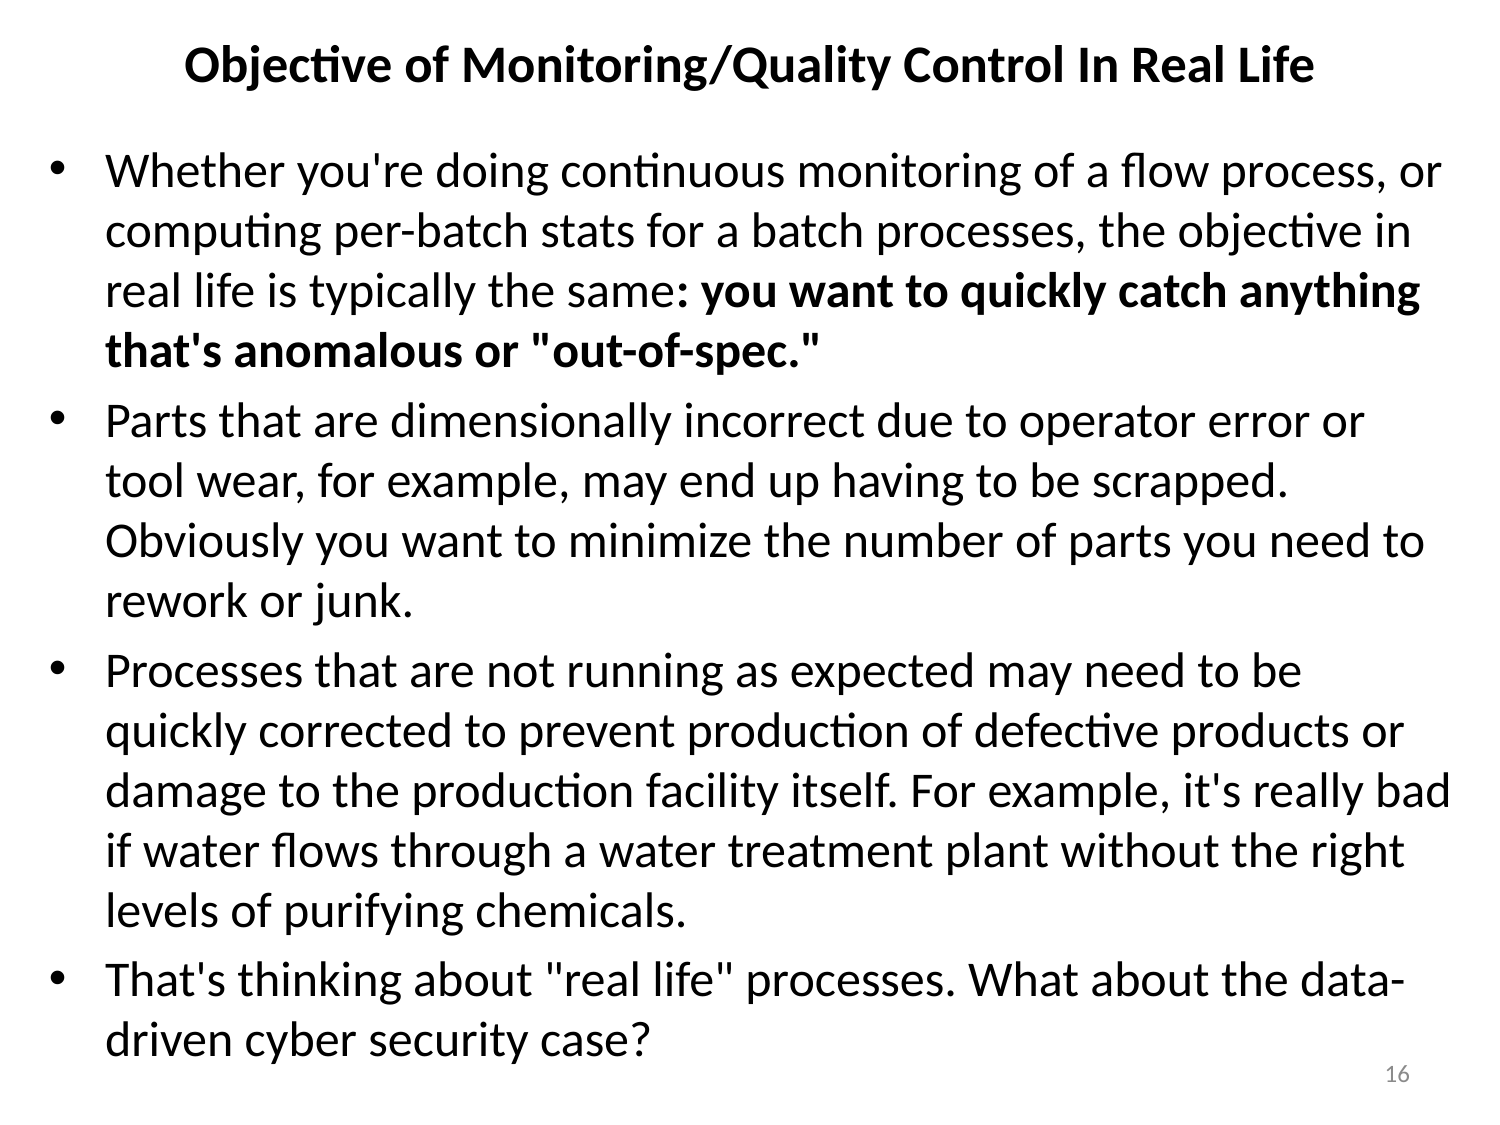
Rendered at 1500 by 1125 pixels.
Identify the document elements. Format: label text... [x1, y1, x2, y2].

list Whether you're doing continuous monitoring of a flow process, or computing per-batch stats for a batch processes, the objective in real life is typically the same: you want to quickly catch anything that's anomalous or "out-of-spec." Parts that are dimensionally incorrect due to operator error or tool wear, for example, may end up having to be scrapped. Obviously you want to minimize the number of parts you need to rework or junk. Processes that are not running as expected may need to be quickly corrected to prevent production of defective products or damage to the production facility itself. For example, it's really bad if water flows through a water treatment plant without the right levels of purifying chemicals. That's thinking about "real life" processes. What about the data-driven cyber security case? [33, 129, 1470, 1096]
slide_number 16 [1074, 1042, 1425, 1103]
title Objective of Monitoring/Quality Control In Real Life [0, 22, 1500, 102]
